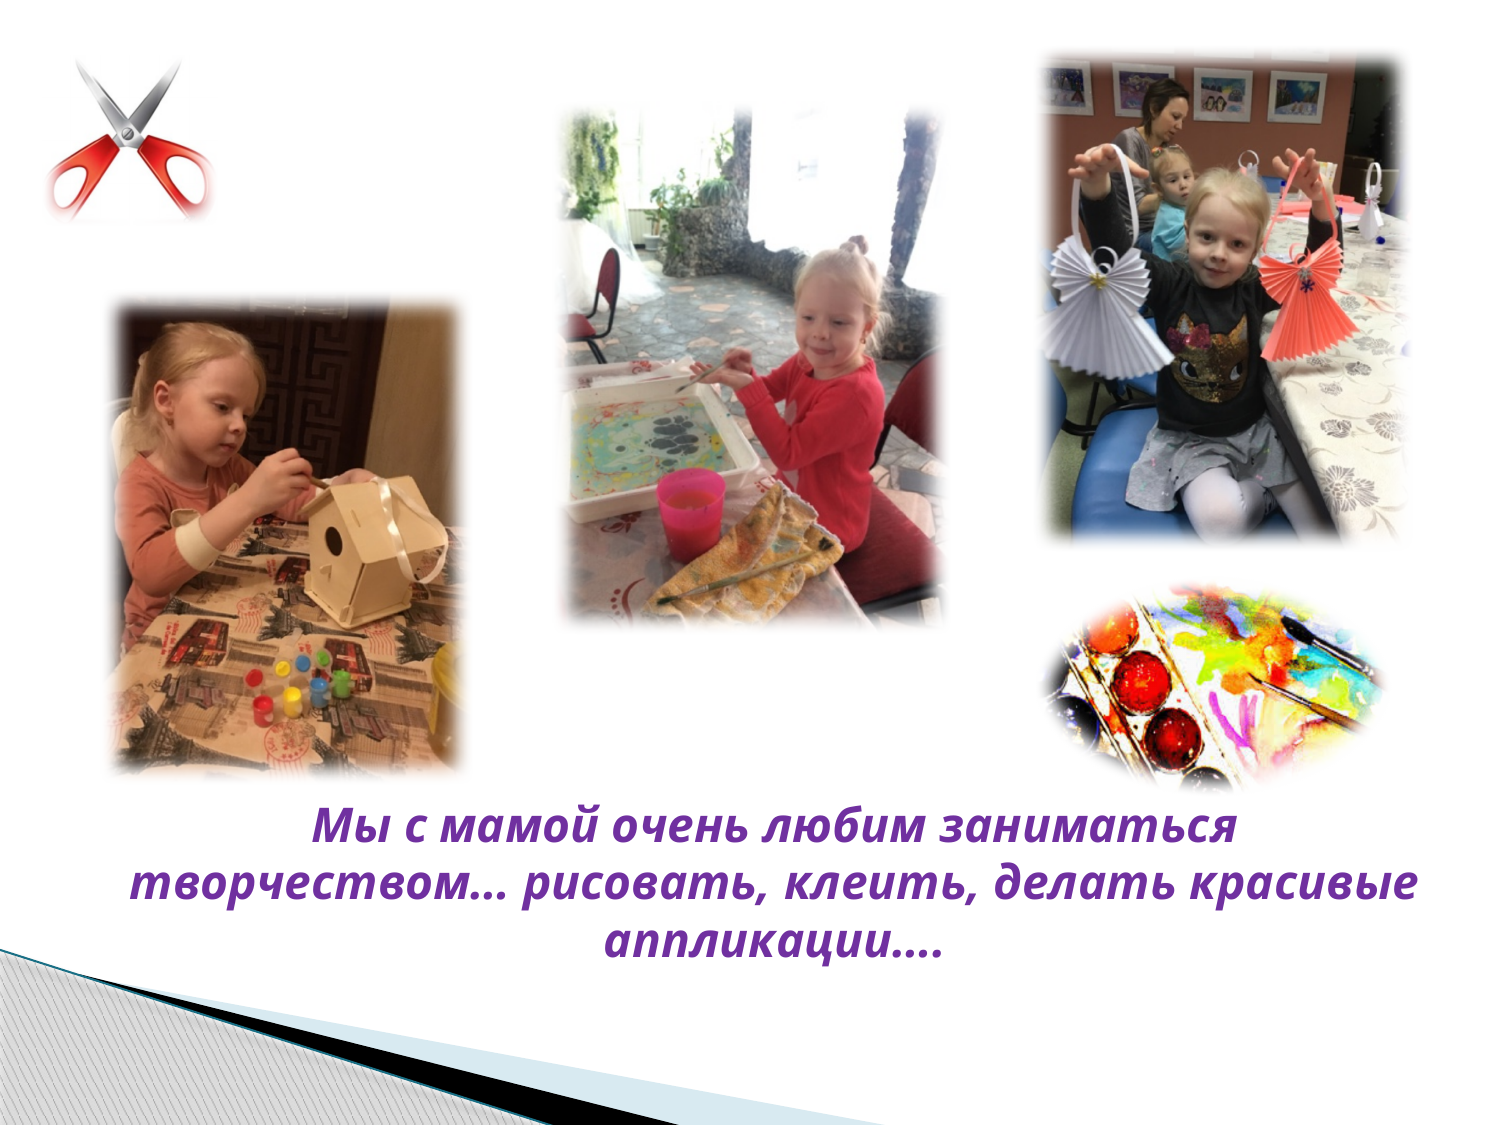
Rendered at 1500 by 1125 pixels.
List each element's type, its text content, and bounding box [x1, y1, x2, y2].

picture [1032, 44, 1414, 554]
title Мы с мамой очень любим заниматься творчеством… рисовать, клеить, делать красивые аппликации…. [100, 786, 1451, 975]
picture [100, 288, 474, 786]
picture [552, 101, 953, 635]
picture [1030, 573, 1395, 799]
picture [40, 54, 219, 227]
